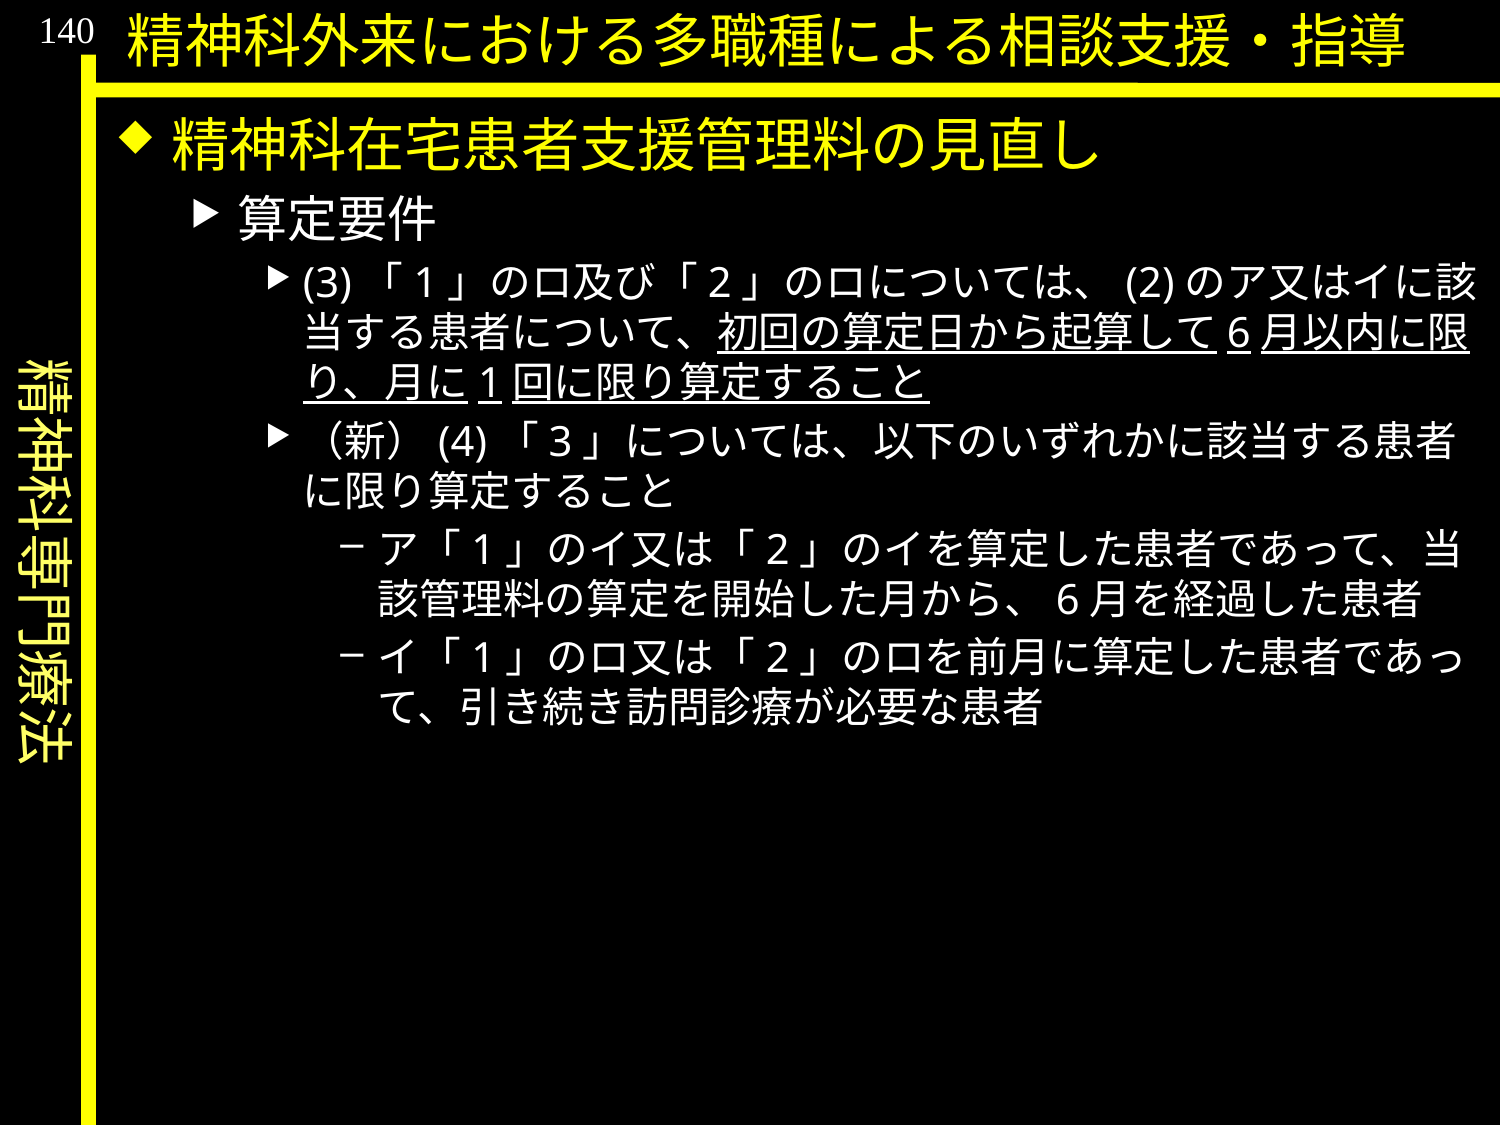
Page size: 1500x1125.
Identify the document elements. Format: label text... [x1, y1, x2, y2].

text_box 140 [23, 0, 160, 59]
text_box 精神科専門療法 [16, 0, 77, 1125]
text_box 精神科外来における多職種による相談支援・指導 [160, 0, 1477, 52]
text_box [88, 54, 1500, 1125]
